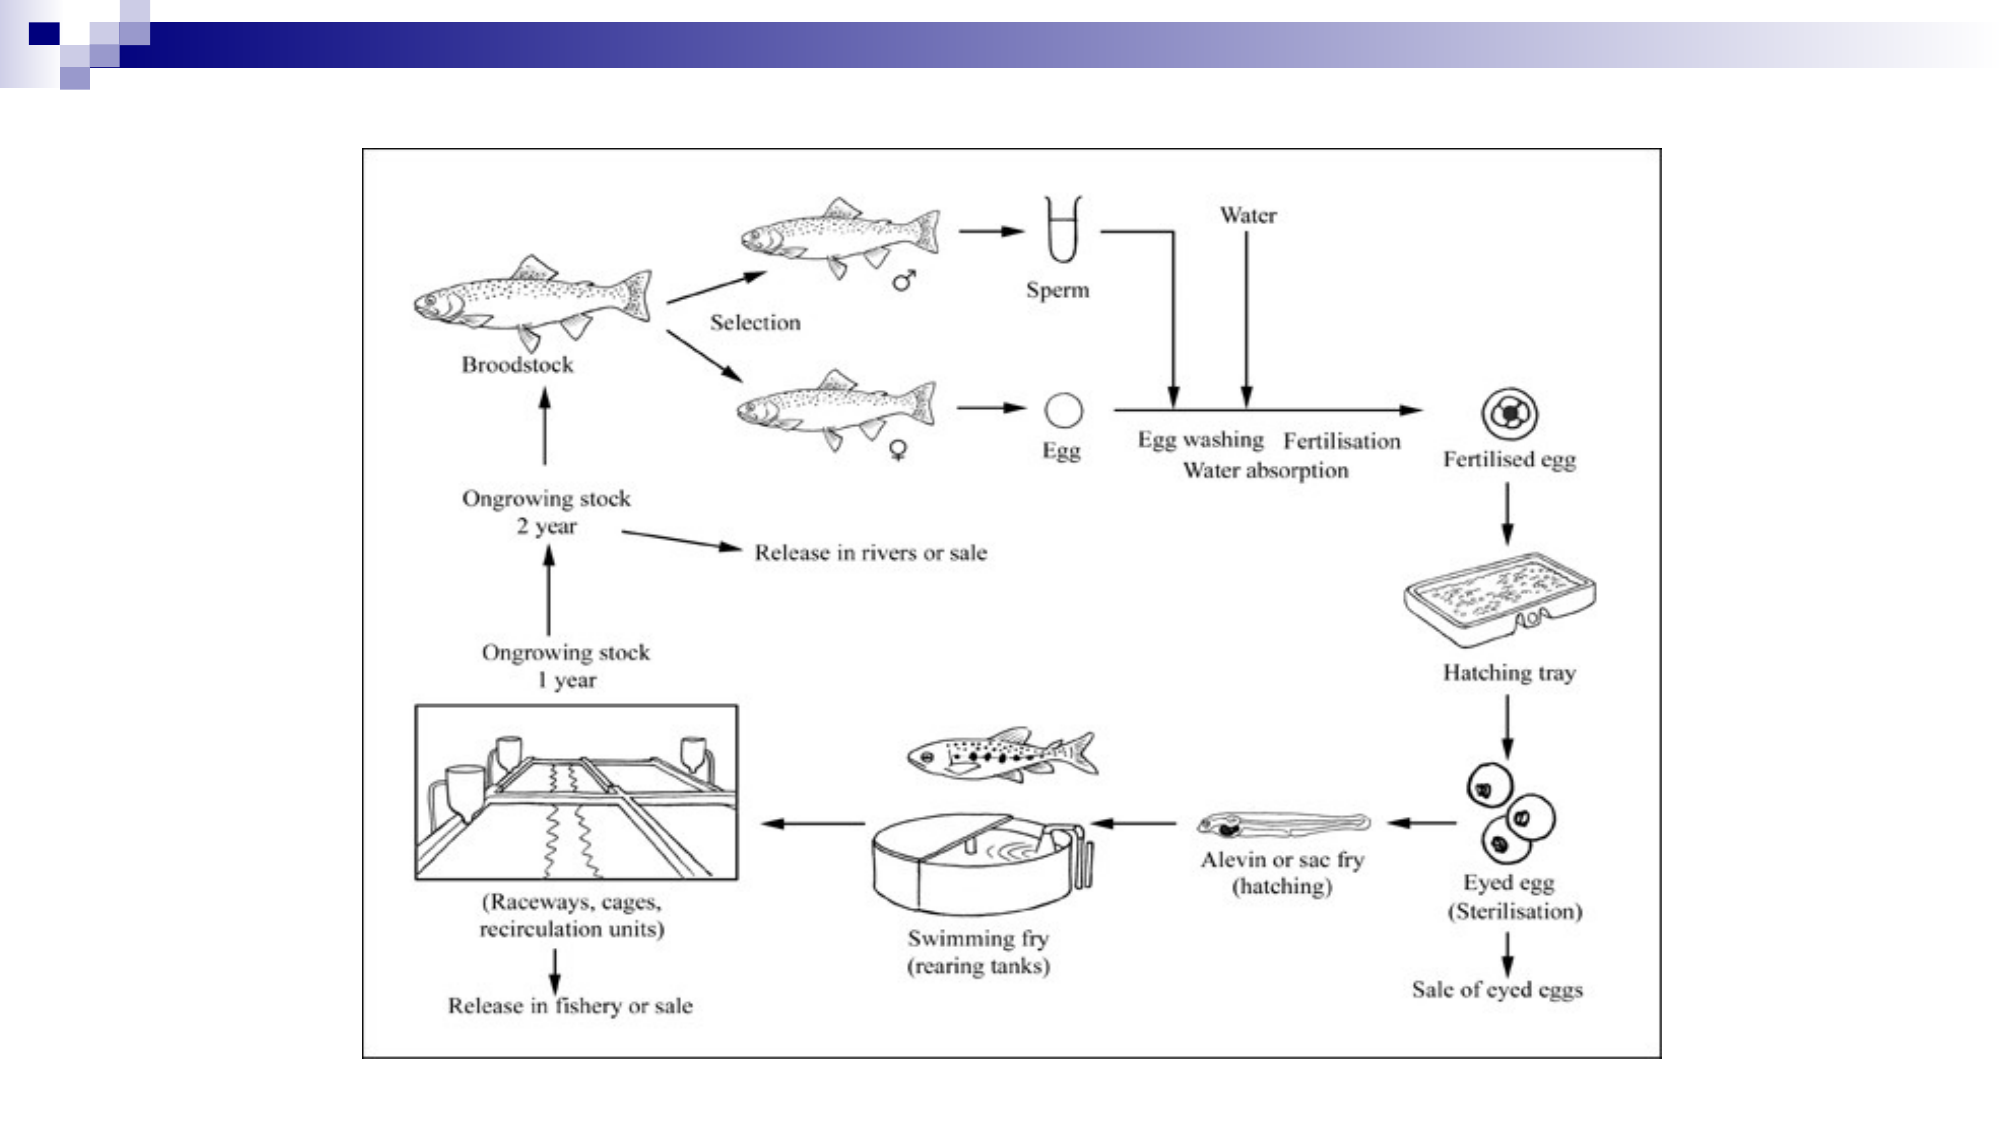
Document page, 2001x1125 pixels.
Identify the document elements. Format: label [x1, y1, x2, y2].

picture [362, 148, 1662, 1059]
